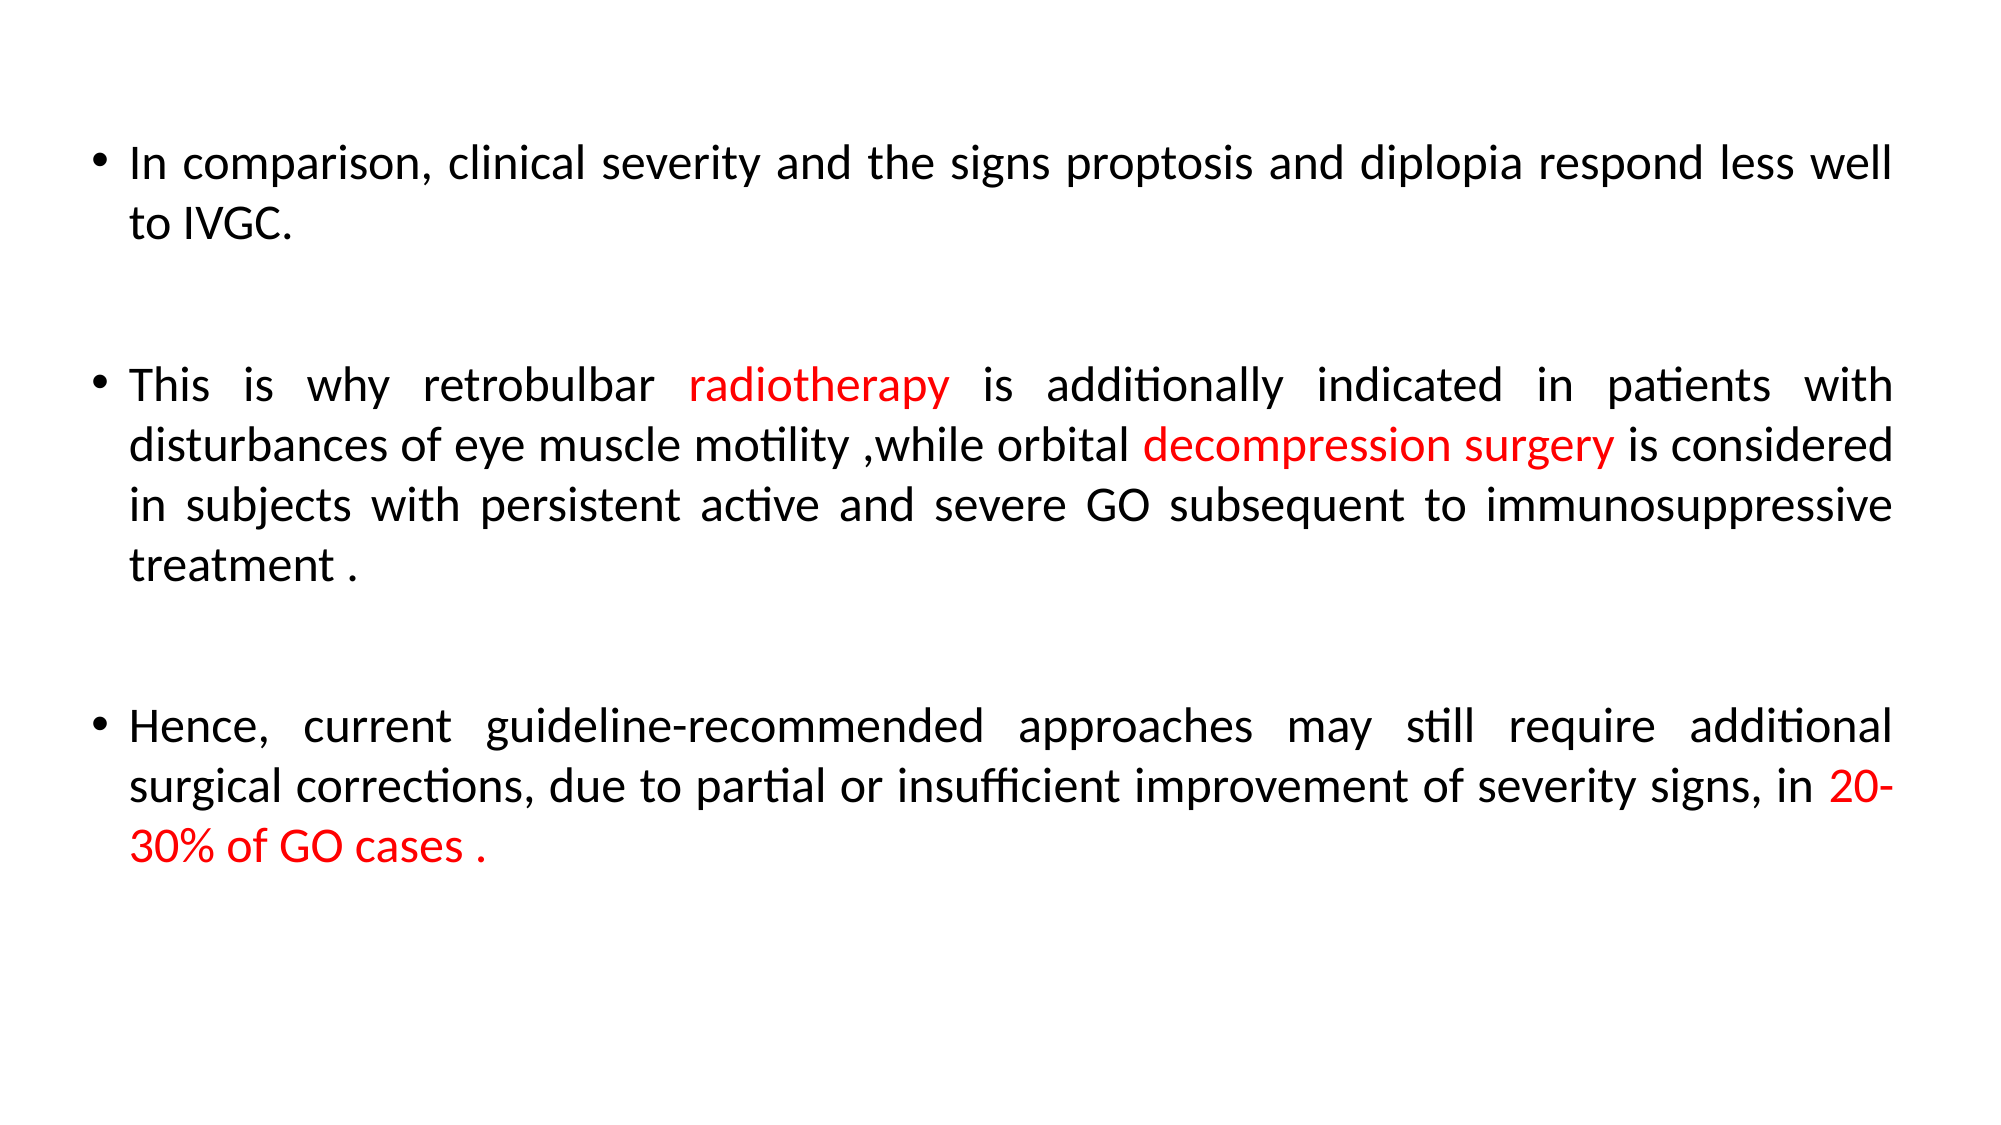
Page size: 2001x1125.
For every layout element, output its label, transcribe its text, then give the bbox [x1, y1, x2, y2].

list In comparison, clinical severity and the signs proptosis and diplopia respond less well to IVGC. This is why retrobulbar radiotherapy is additionally indicated in patients with disturbances of eye muscle motility ,while orbital decompression surgery is considered in subjects with persistent active and severe GO subsequent to immunosuppressive treatment . Hence, current guideline-recommended approaches may still require additional surgical corrections, due to partial or insufficient improvement of severity signs, in 20-30% of GO cases . [76, 121, 1910, 1014]
